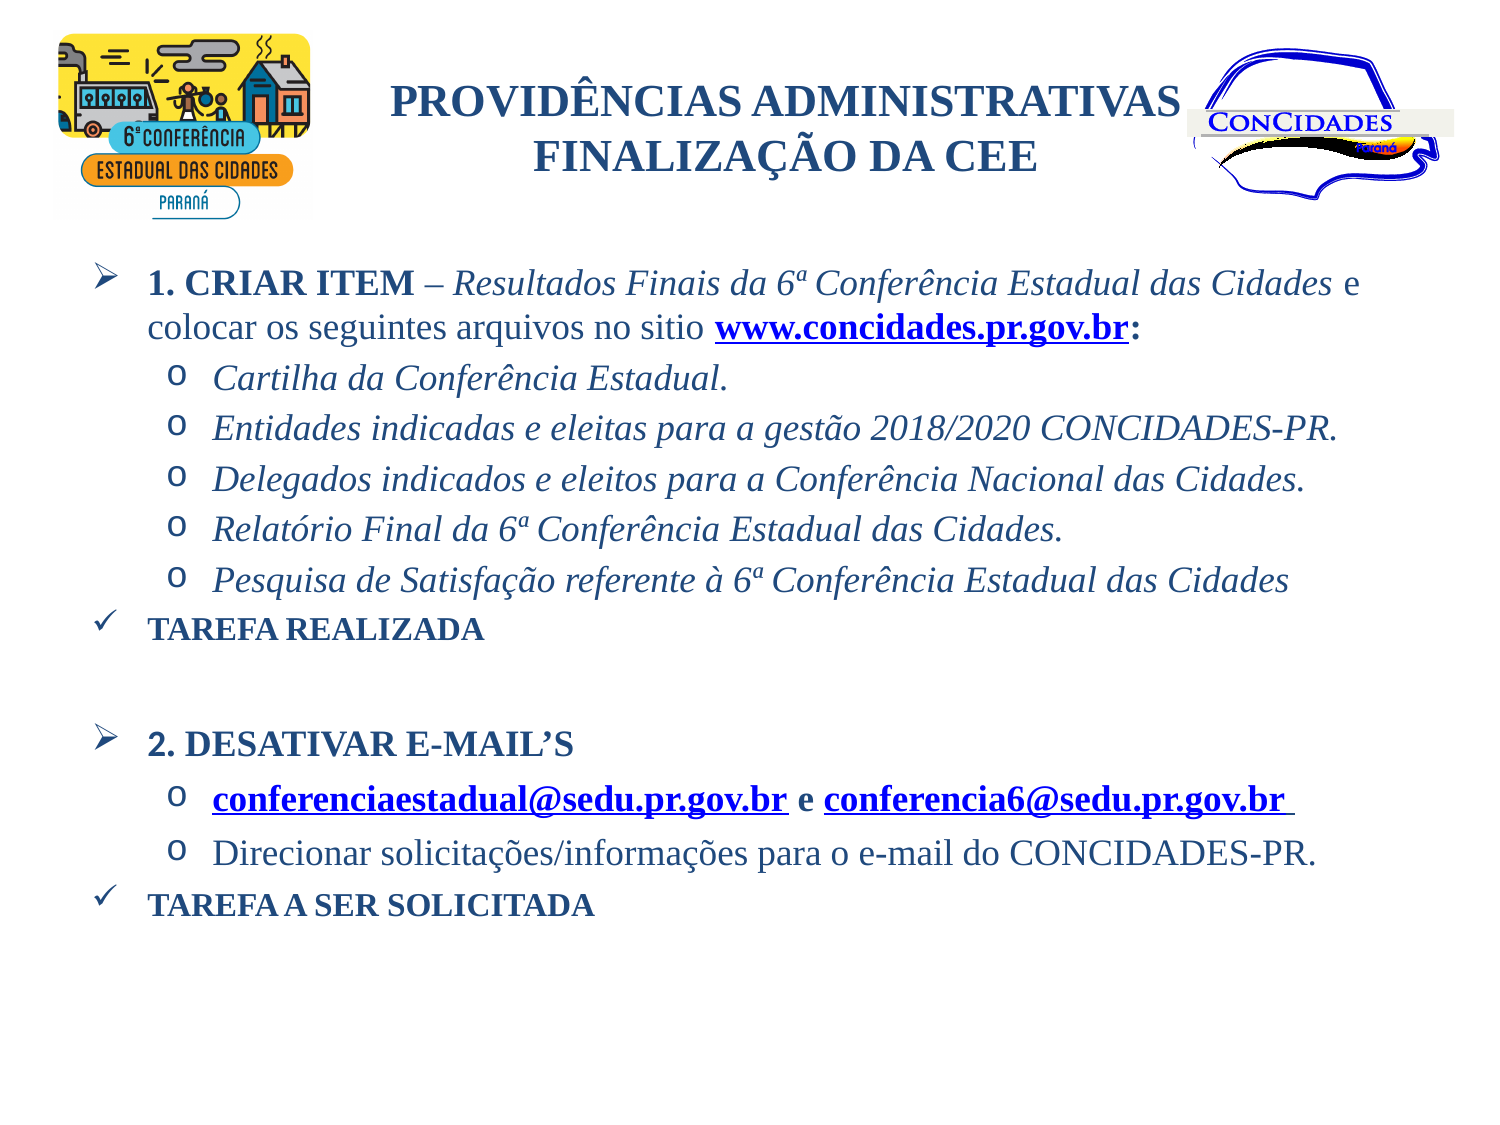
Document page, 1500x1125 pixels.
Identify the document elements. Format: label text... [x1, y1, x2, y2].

picture [52, 30, 314, 221]
picture [1186, 48, 1455, 203]
list 1. CRIAR ITEM – Resultados Finais da 6ª Conferência Estadual das Cidades e colocar os seguintes arquivos no sitio www.concidades.pr.gov.br: Cartilha da Conferência Estadual. Entidades indicadas e eleitas para a gestão 2018/2020 CONCIDADES-PR. Delegados indicados e eleitos para a Conferência Nacional das Cidades. Relatório Final da 6ª Conferência Estadual das Cidades. Pesquisa de Satisfação referente à 6ª Conferência Estadual das Cidades TAREFA REALIZADA 2. DESATIVAR E-MAIL’S conferenciaestadual@sedu.pr.gov.br e conferencia6@sedu.pr.gov.br Direcionar solicitações/informações para o e-mail do CONCIDADES-PR. TAREFA A SER SOLICITADA [76, 250, 1427, 1047]
title PROVIDÊNCIAS ADMINISTRATIVAS FINALIZAÇÃO DA CEE [277, 15, 1296, 236]
